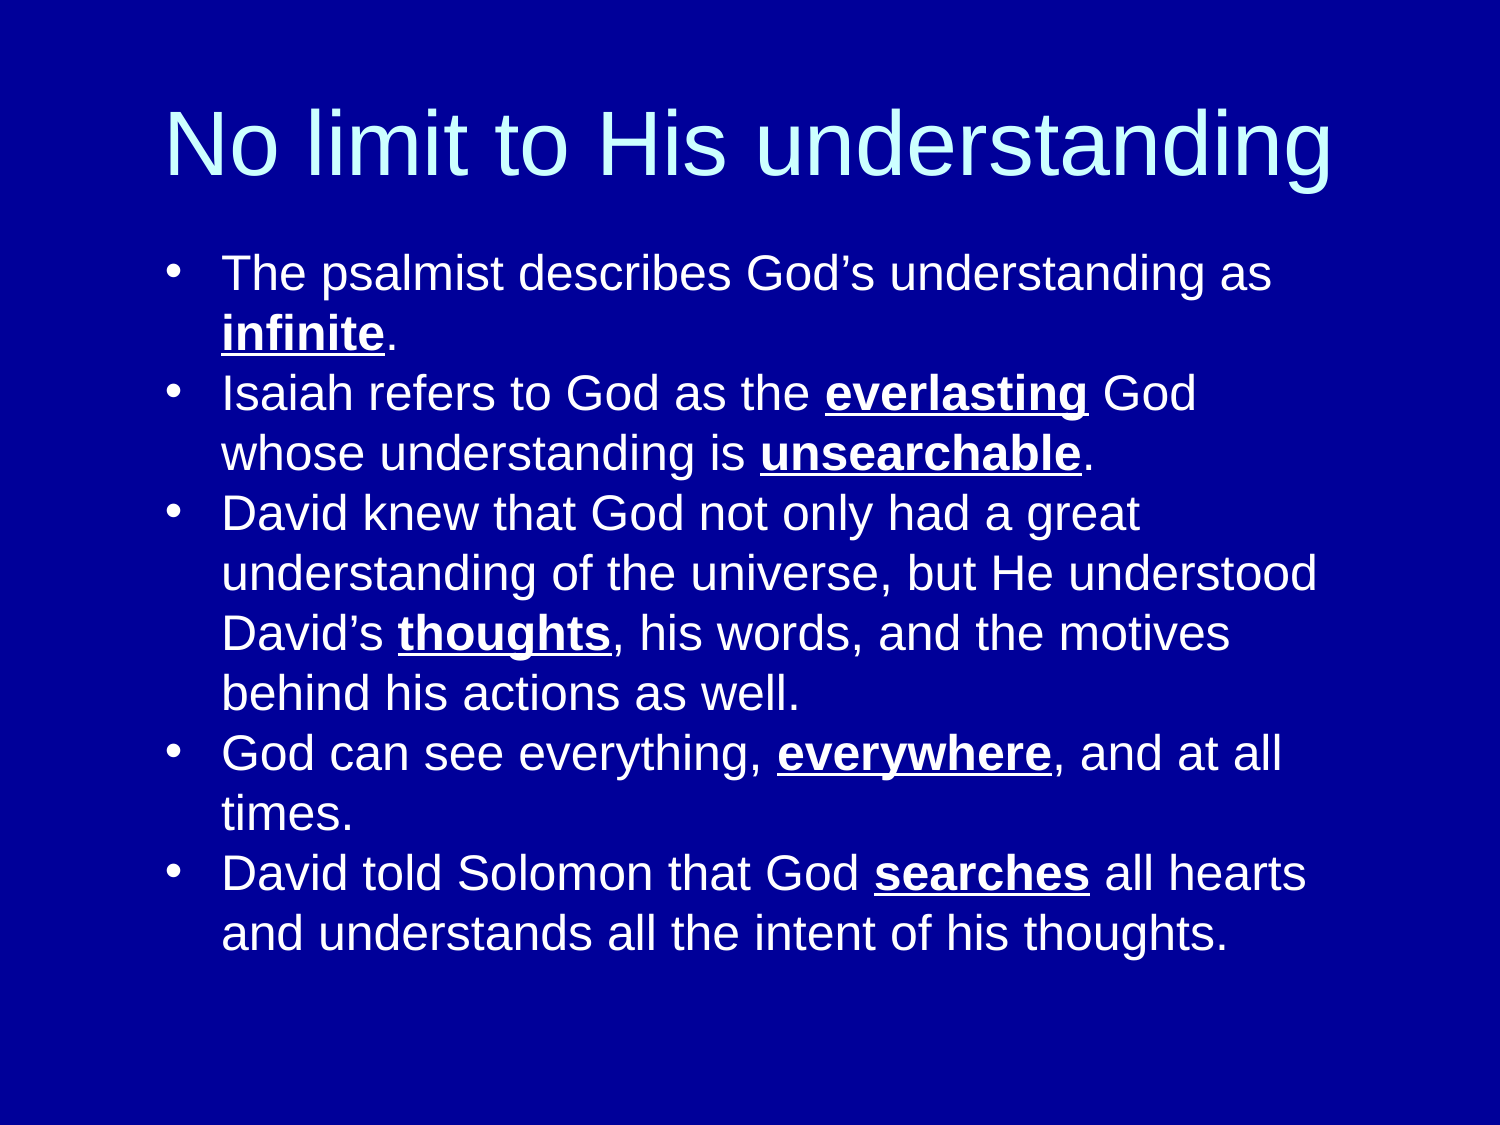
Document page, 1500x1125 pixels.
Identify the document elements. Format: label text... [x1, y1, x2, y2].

title No limit to His understanding [74, 44, 1426, 233]
text_box The psalmist describes God’s understanding as infinite. Isaiah refers to God as the everlasting God whose understanding is unsearchable. David knew that God not only had a great understanding of the universe, but He understood David’s thoughts, his words, and the motives behind his actions as well. God can see everything, everywhere, and at all times. David told Solomon that God searches all hearts and understands all the intent of his thoughts. [149, 232, 1350, 1028]
